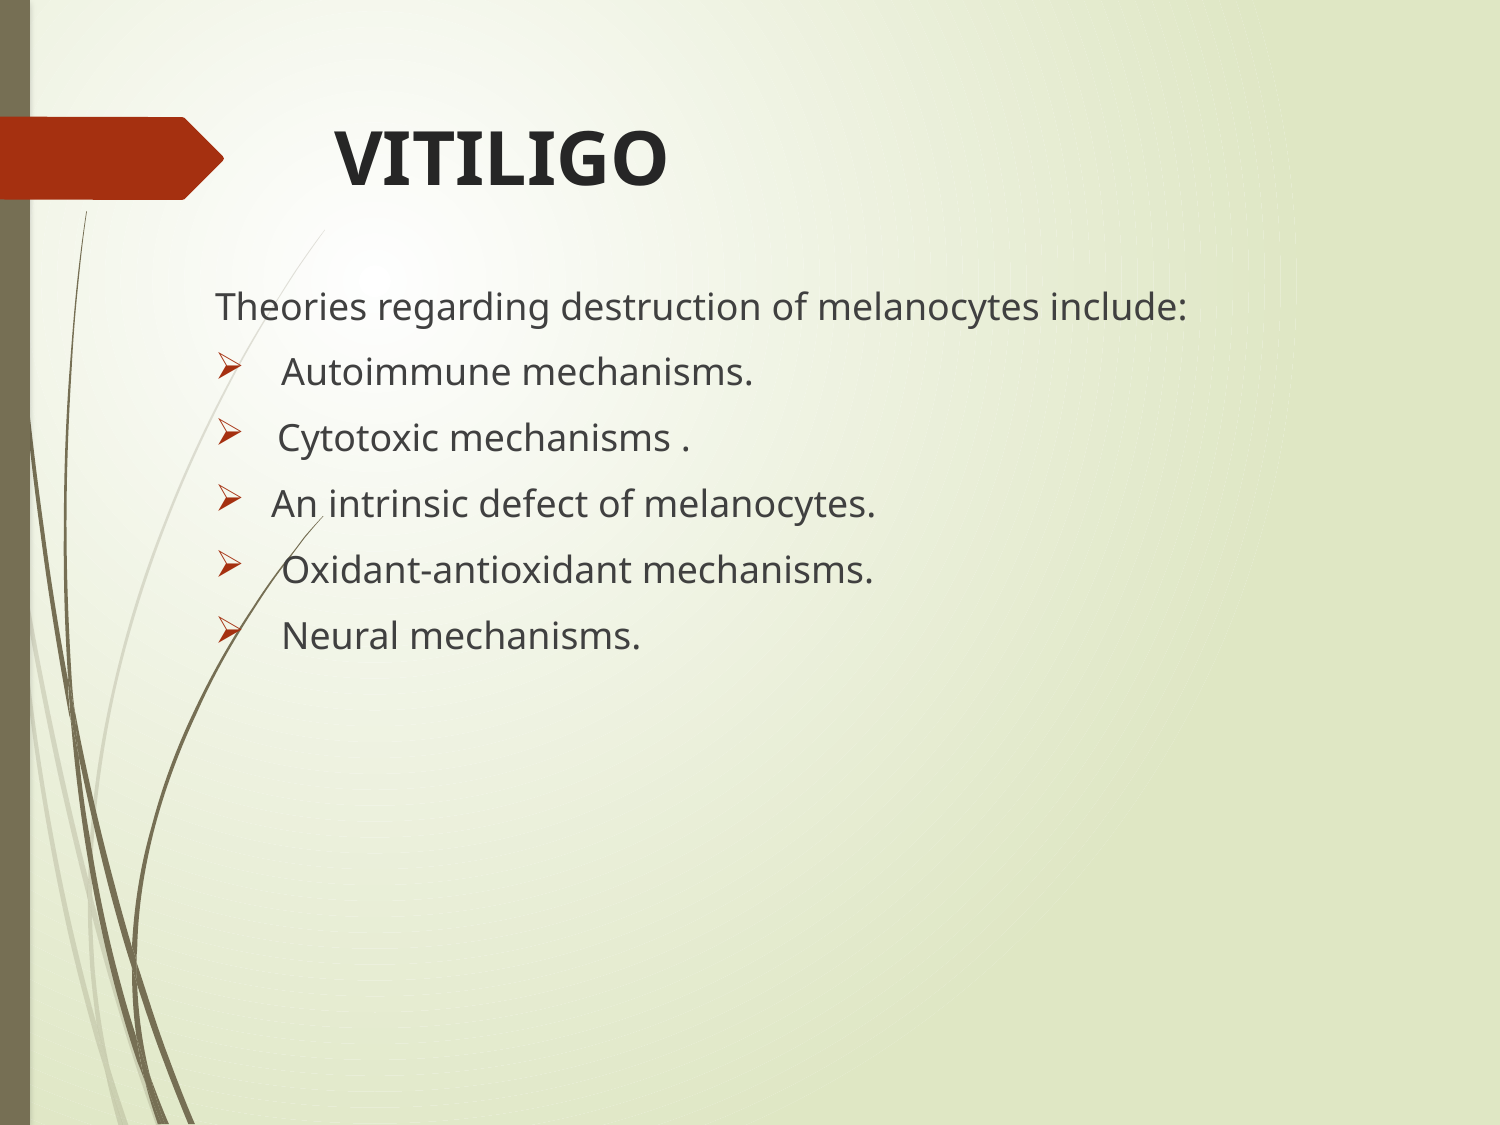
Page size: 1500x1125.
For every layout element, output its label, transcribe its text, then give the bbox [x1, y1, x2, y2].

list Theories regarding destruction of melanocytes include: Autoimmune mechanisms. Cytotoxic mechanisms . An intrinsic defect of melanocytes. Oxidant-antioxidant mechanisms. Neural mechanisms. [200, 275, 1282, 895]
title VITILIGO [319, 102, 1400, 313]
